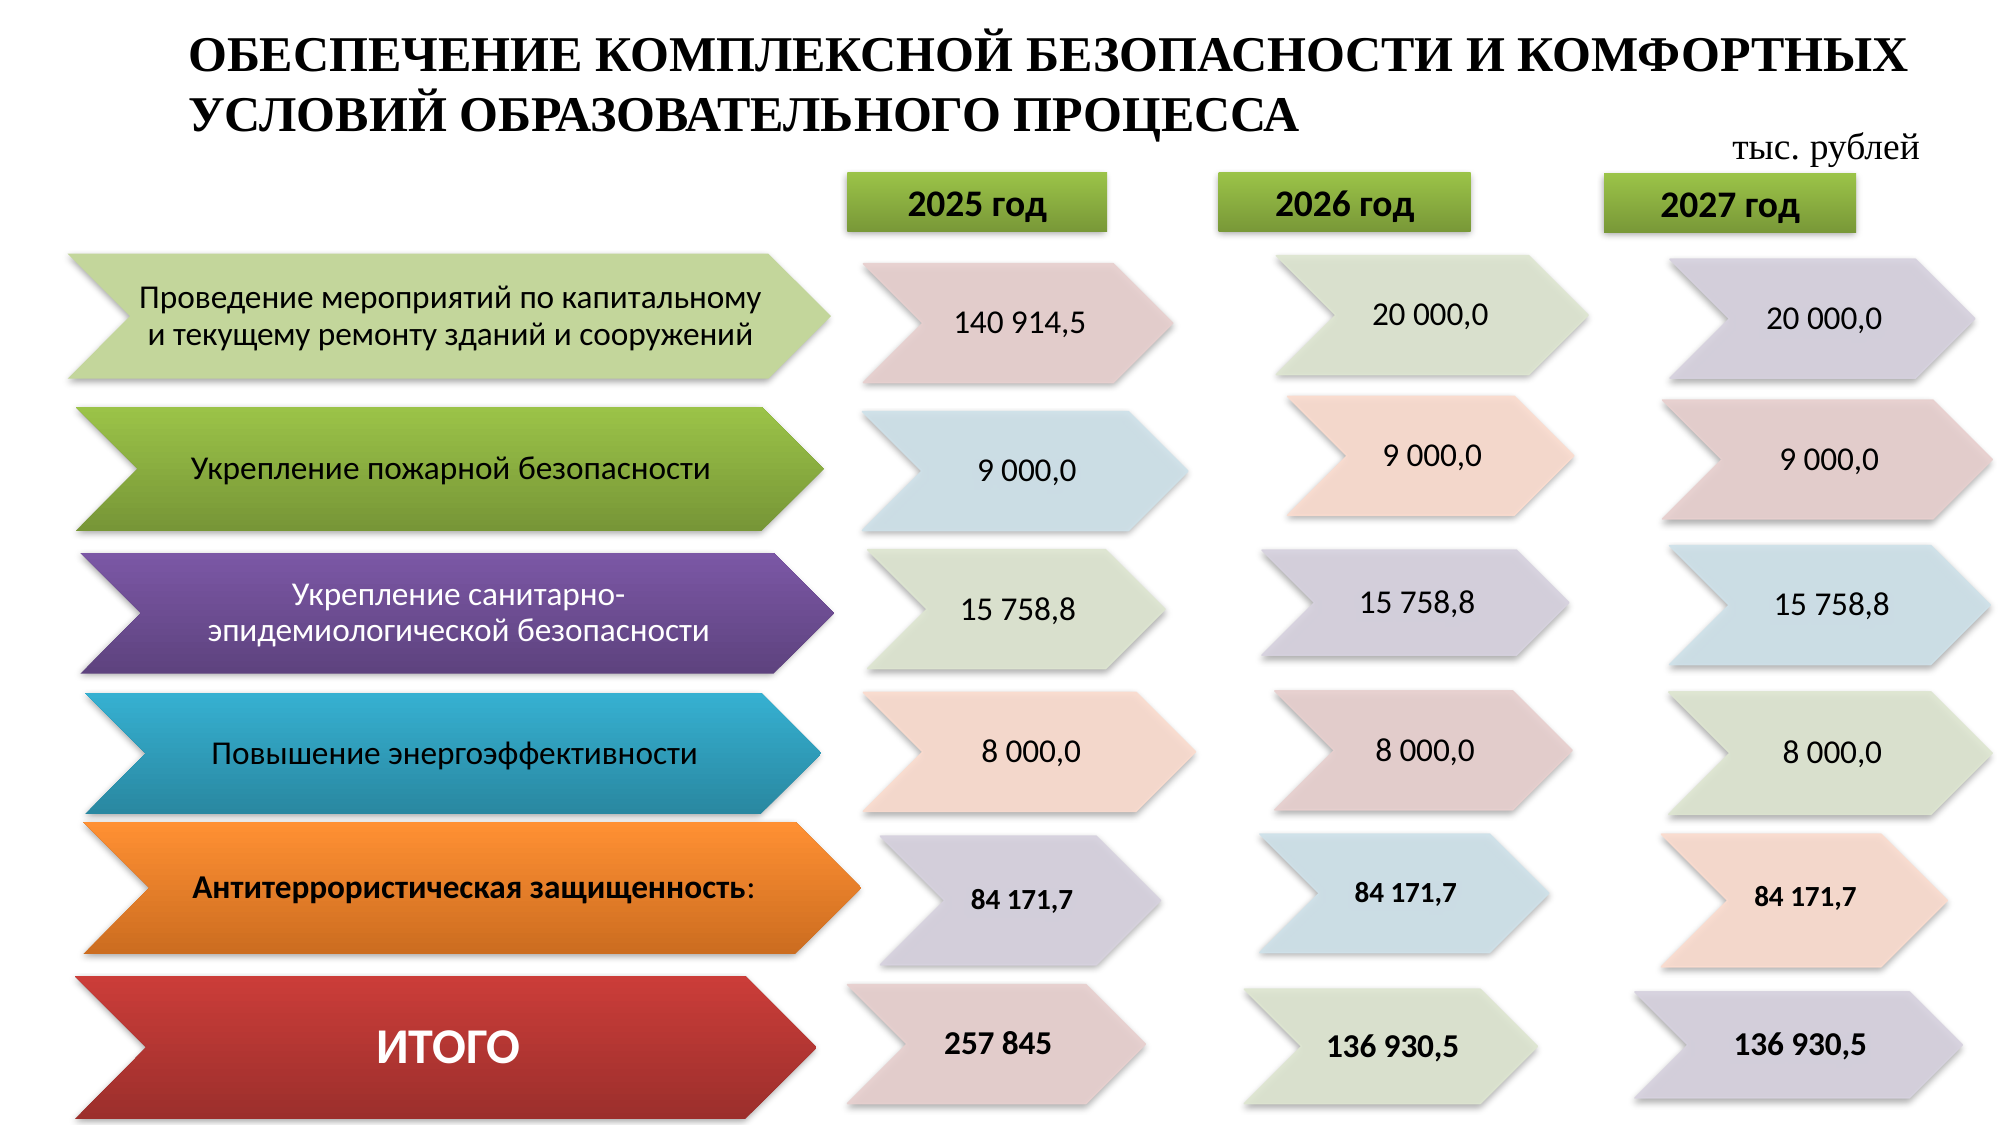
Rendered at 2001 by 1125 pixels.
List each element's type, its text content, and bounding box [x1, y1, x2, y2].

text_box 2026 год [1218, 172, 1471, 232]
text_box 2027 год [1604, 173, 1857, 233]
title ОБЕСПЕЧЕНИЕ КОМПЛЕКСНОЙ БЕЗОПАСНОСТИ И КОМФОРТНЫХ УСЛОВИЙ ОБРАЗОВАТЕЛЬНОГО ПРОЦЕССА [173, 20, 1993, 149]
text_box 2025 год [847, 172, 1108, 232]
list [56, 249, 1993, 1120]
text_box тыс. рублей [1678, 113, 1974, 176]
